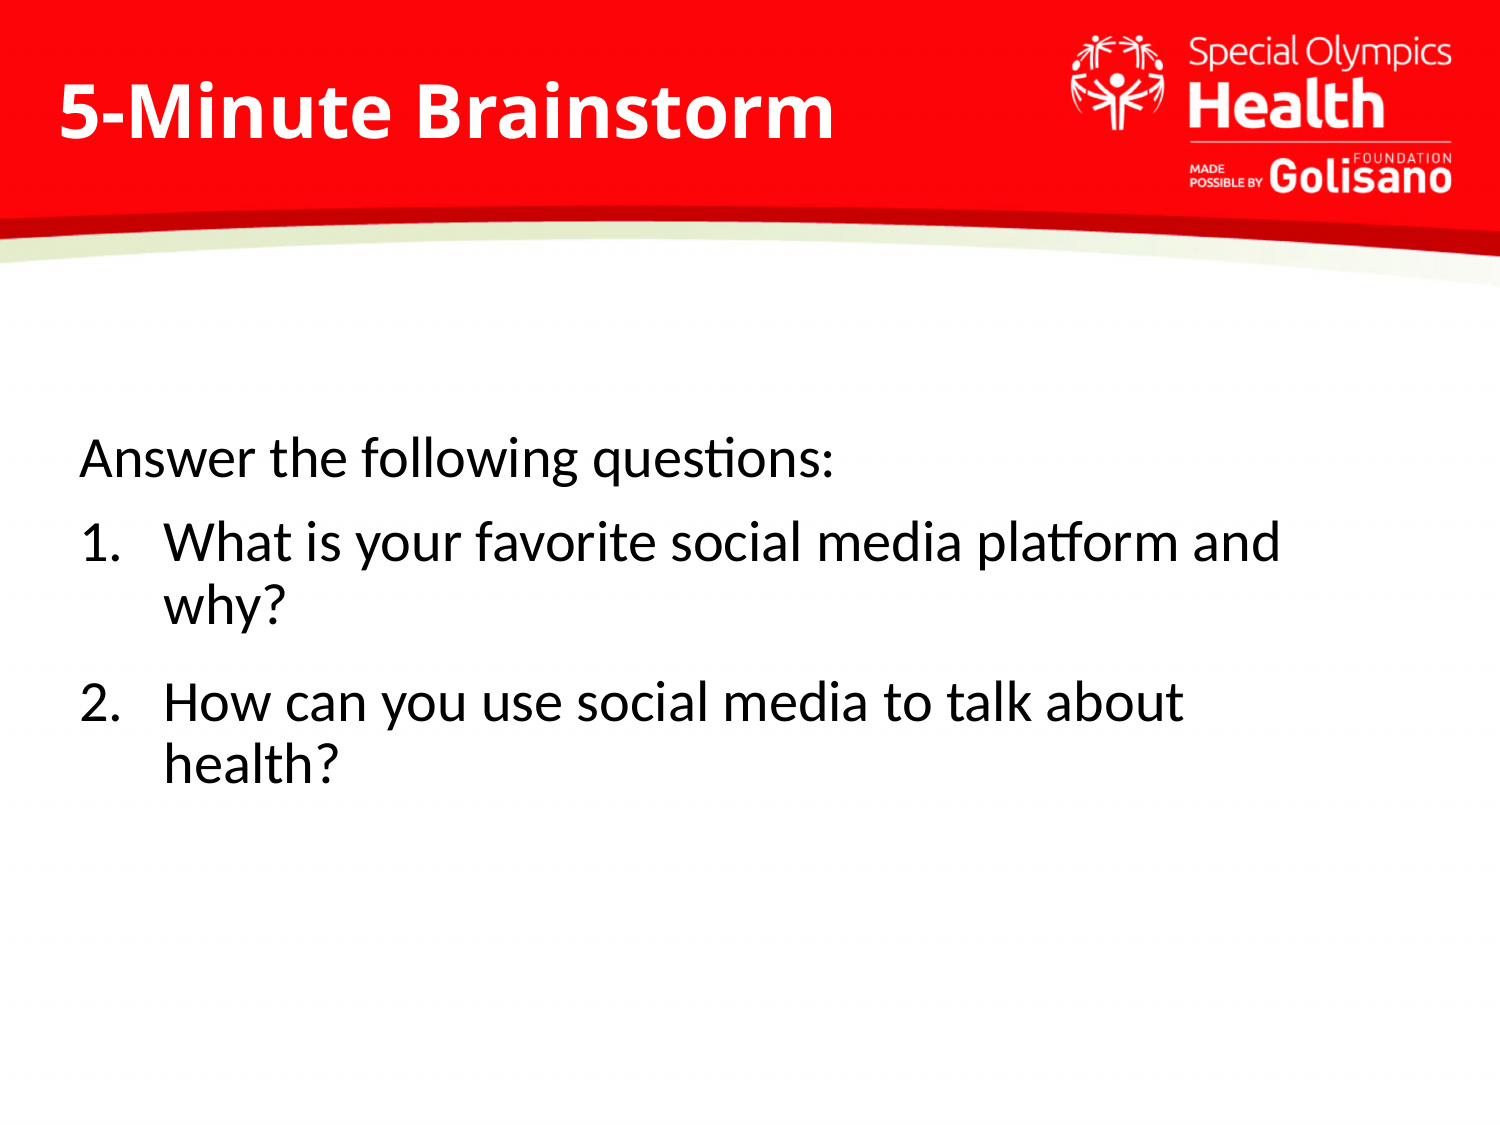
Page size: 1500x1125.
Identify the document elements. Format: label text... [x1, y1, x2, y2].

list Answer the following questions: What is your favorite social media platform and why? How can you use social media to talk about health? [64, 420, 1360, 927]
title 5-Minute Brainstorm [43, 65, 1337, 162]
picture [0, 0, 1500, 1125]
